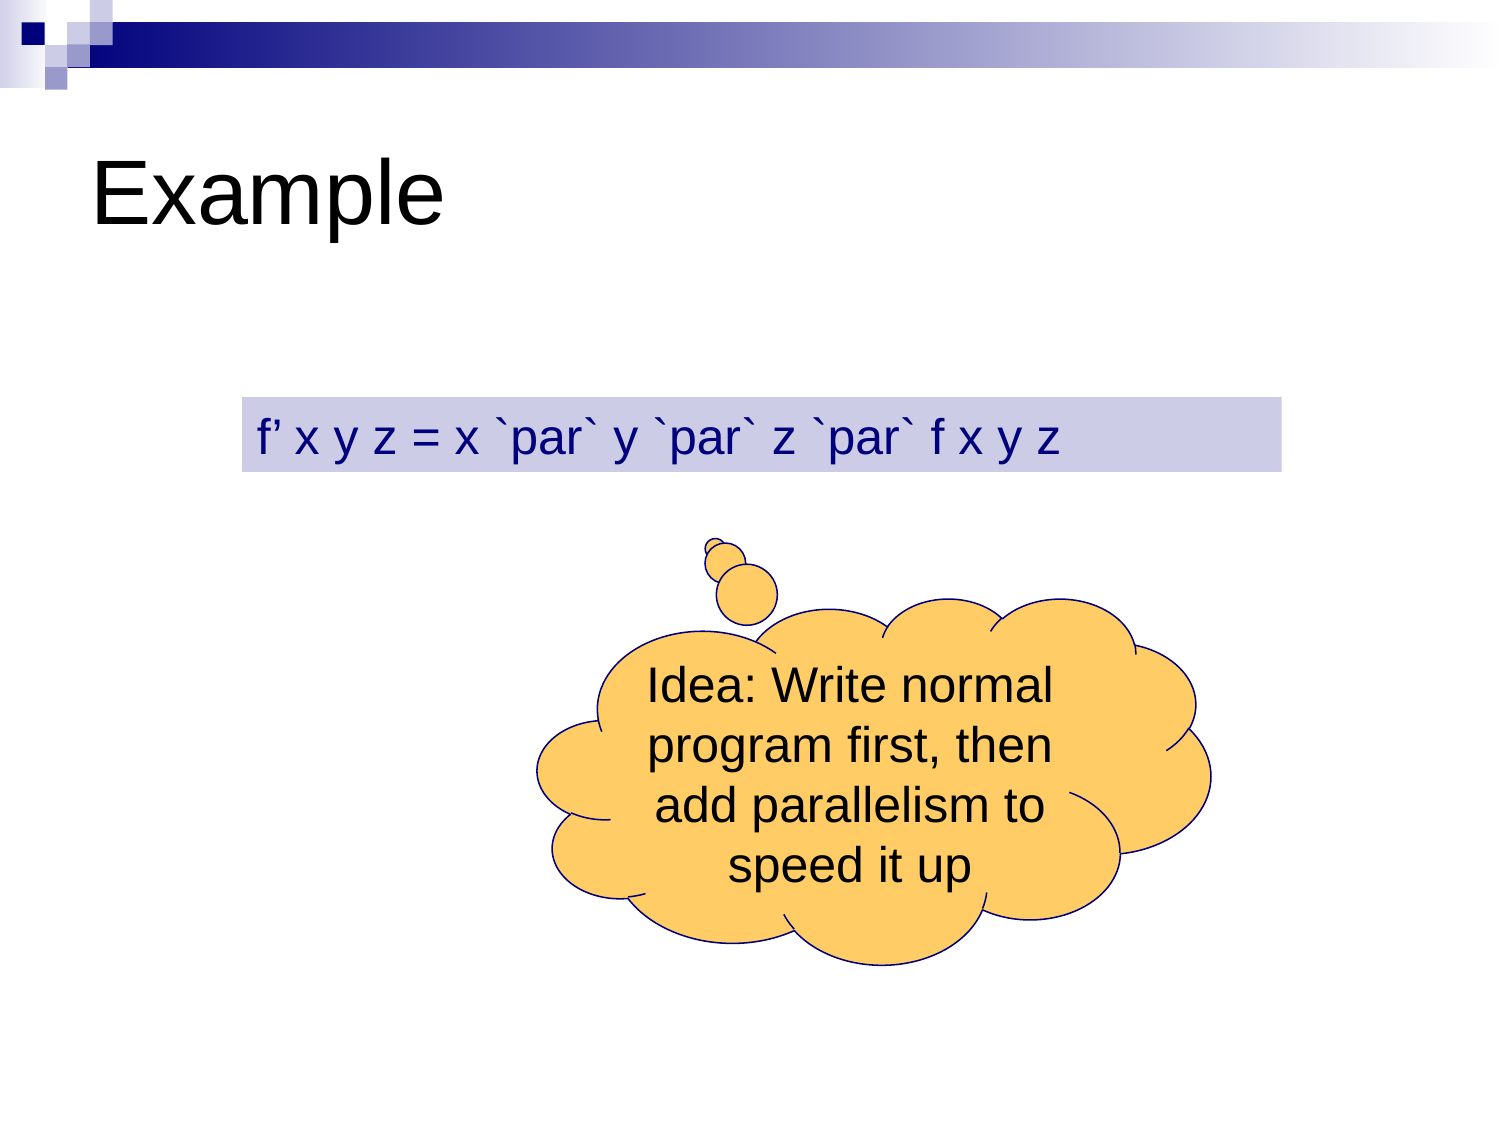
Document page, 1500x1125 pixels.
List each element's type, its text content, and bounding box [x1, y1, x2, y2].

title Example [74, 74, 1426, 301]
text_box Idea: Write normal program first, then add parallelism to speed it up [705, 538, 778, 626]
text_box f’ x y z = x `par` y `par` z `par` f x y z [242, 397, 1282, 472]
text_box Idea: Write normal program first, then add parallelism to speed it up [536, 599, 1211, 966]
